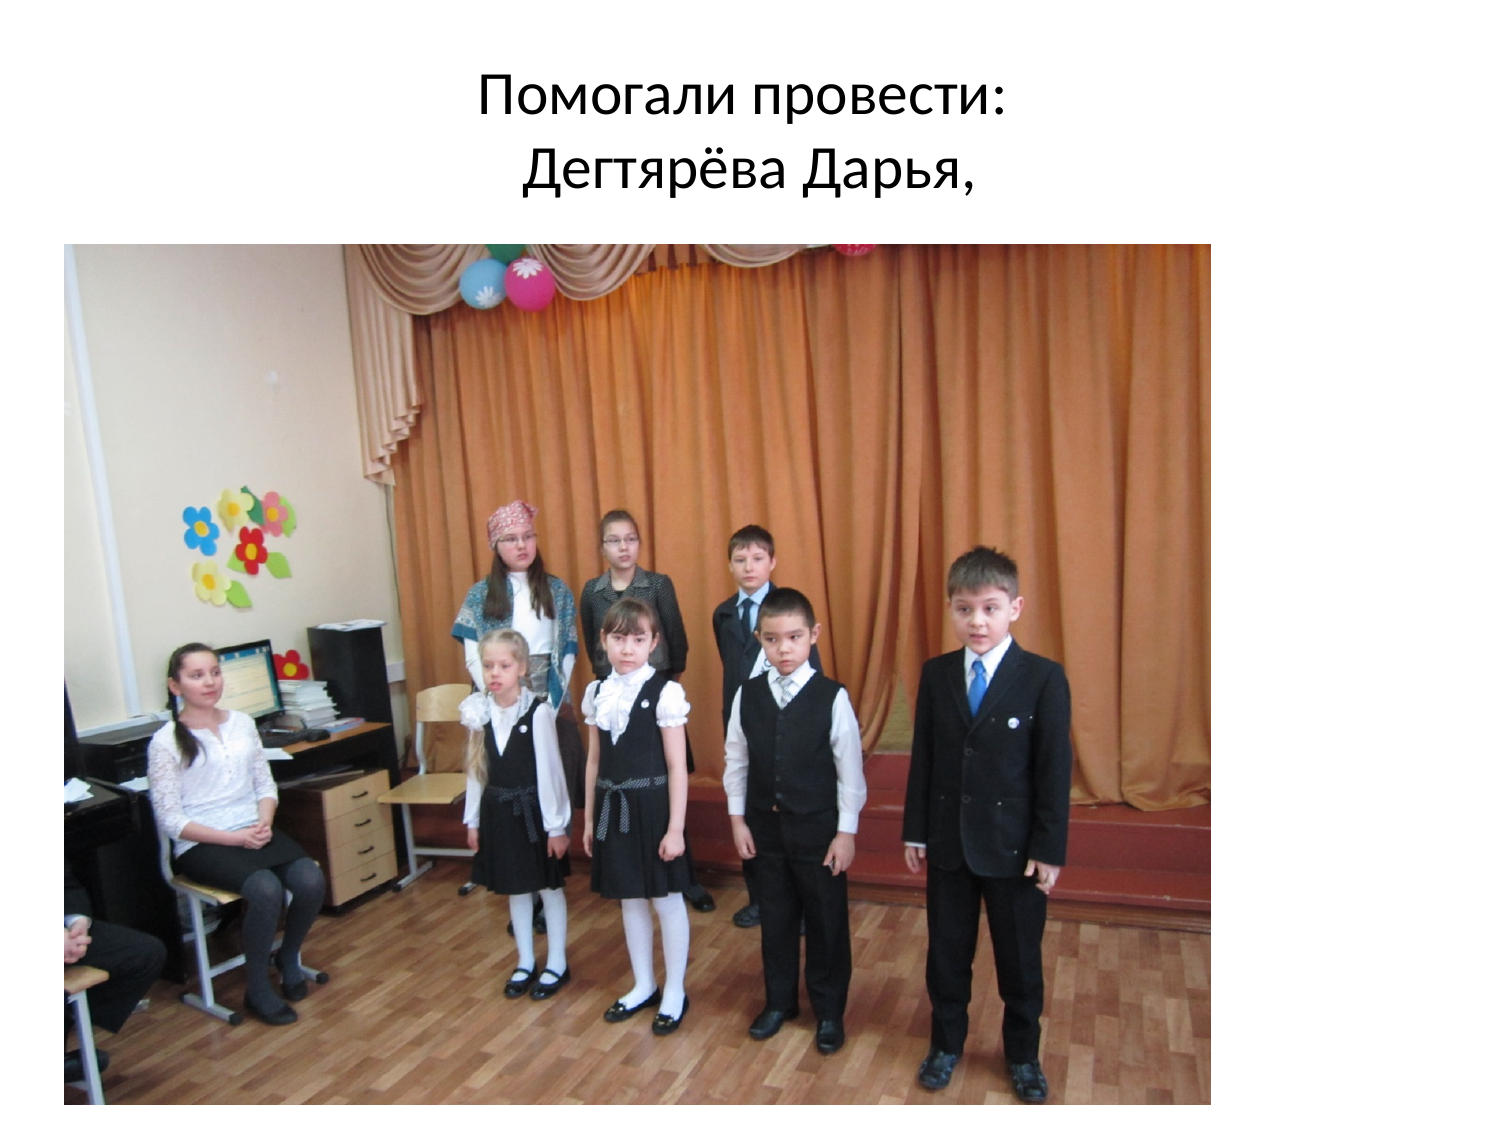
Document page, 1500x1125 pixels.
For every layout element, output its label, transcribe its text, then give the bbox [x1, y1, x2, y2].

title Помогали провести: Дегтярёва Дарья, [75, 45, 1425, 209]
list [64, 244, 1211, 1105]
